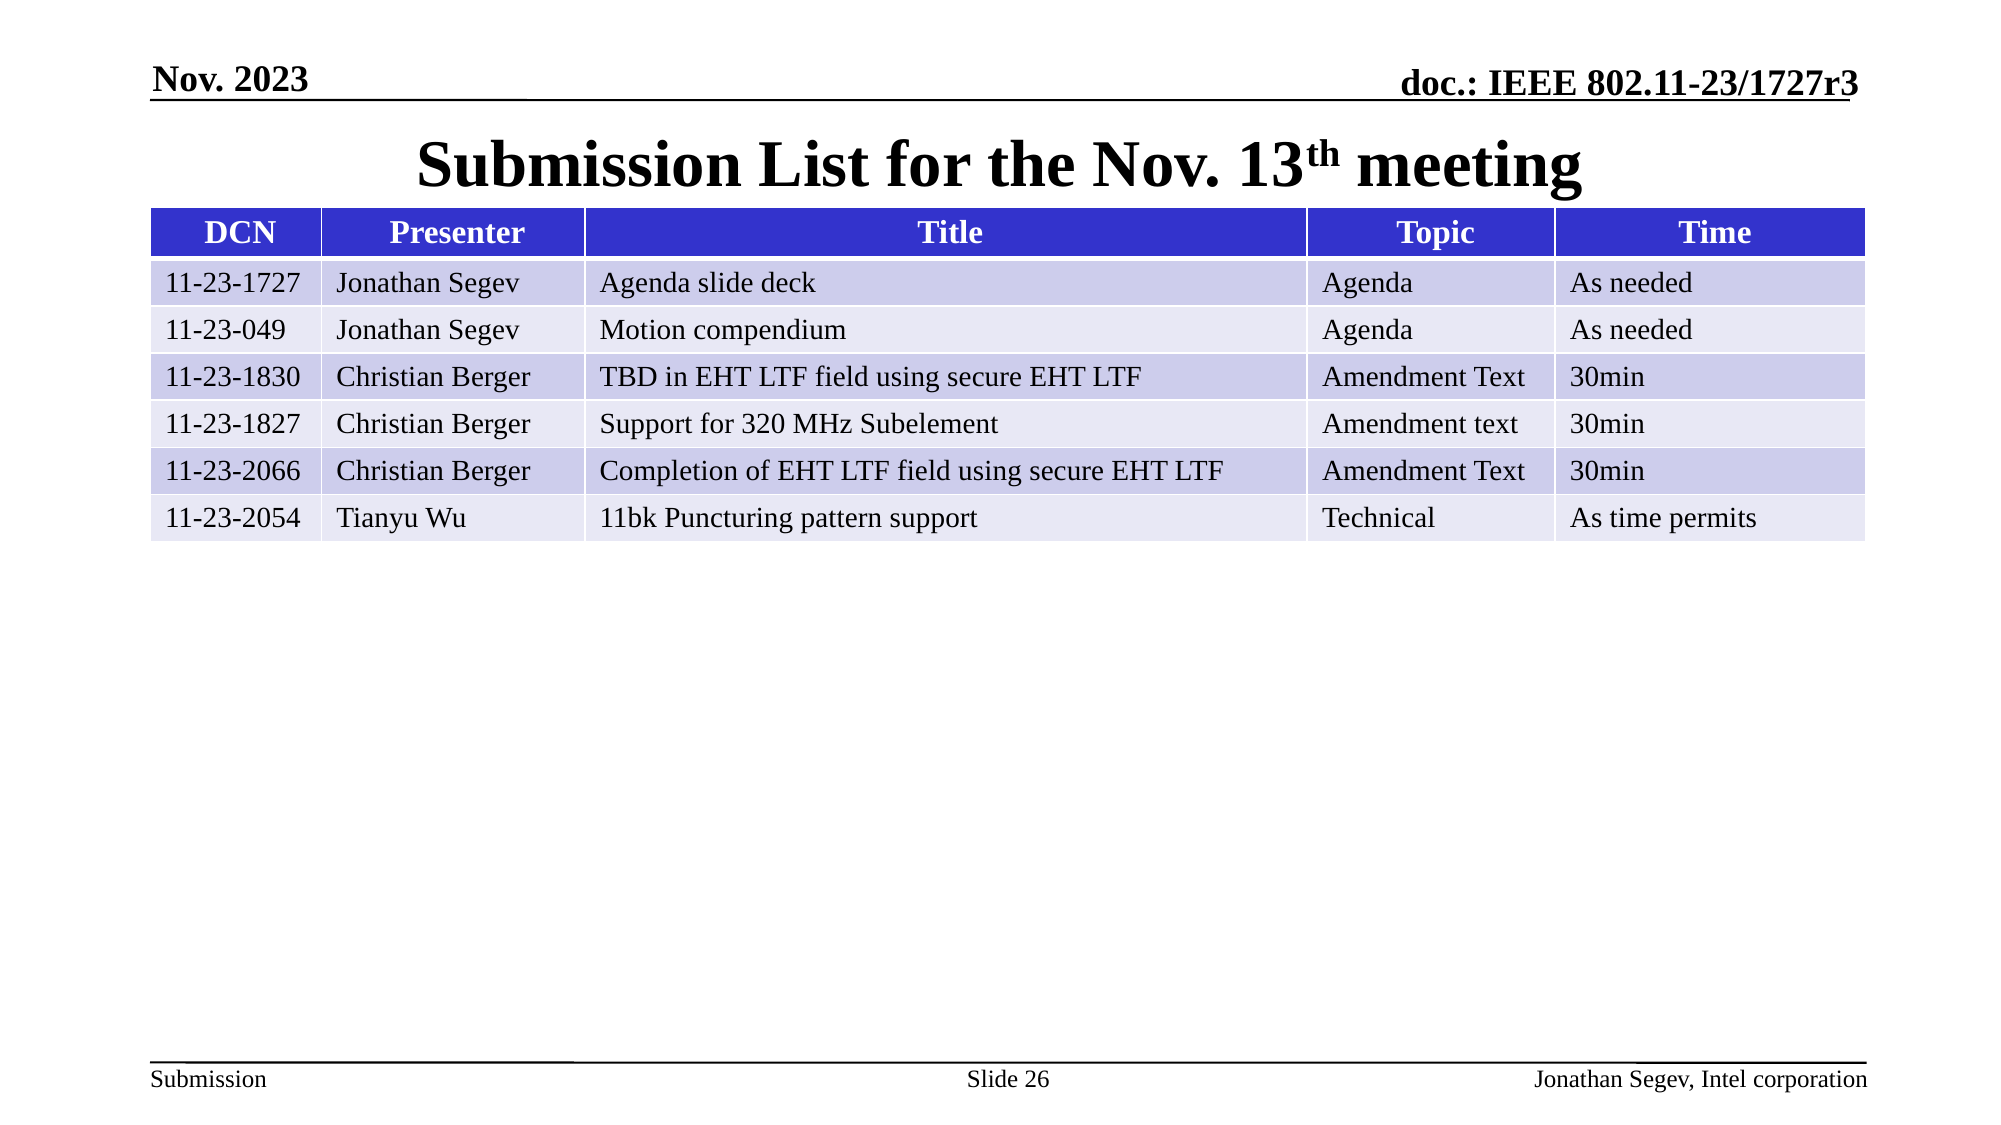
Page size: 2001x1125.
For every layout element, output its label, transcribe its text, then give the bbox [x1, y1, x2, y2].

table_cell 30min [1556, 448, 1865, 494]
table_cell Agenda [1308, 307, 1554, 352]
table_cell Technical [1308, 495, 1554, 541]
table_header DCN [151, 208, 321, 256]
table_cell 11-23-2066 [151, 448, 321, 494]
table_cell As time permits [1556, 495, 1865, 541]
table_header Topic [1308, 208, 1554, 256]
table_cell As needed [1556, 307, 1865, 352]
table_cell 11-23-2054 [151, 495, 321, 541]
table_cell Motion compendium [586, 307, 1306, 352]
table_cell Jonathan Segev [322, 261, 584, 305]
table_header Title [586, 208, 1306, 256]
table_cell Amendment Text [1308, 354, 1554, 399]
slide_number Slide 26 [950, 1061, 1067, 1123]
table_cell Amendment text [1308, 401, 1554, 447]
table_cell Agenda slide deck [586, 261, 1306, 305]
table_cell Amendment Text [1308, 448, 1554, 494]
footer Jonathan Segev, Intel corporation [1171, 1061, 1869, 1093]
table_cell 11-23-1827 [151, 401, 321, 447]
table_cell Christian Berger [322, 401, 584, 447]
table_cell 11bk Puncturing pattern support [586, 495, 1306, 541]
table_cell Agenda [1308, 261, 1554, 305]
table_cell 11-23-049 [151, 307, 321, 352]
table_cell Christian Berger [322, 448, 584, 494]
table_header Time [1556, 208, 1865, 256]
table_cell Support for 320 MHz Subelement [586, 401, 1306, 447]
table_cell Tianyu Wu [322, 495, 584, 541]
table_cell Completion of EHT LTF field using secure EHT LTF [586, 448, 1306, 494]
title Submission List for the Nov. 13th meeting [149, 112, 1850, 206]
table_header Presenter [322, 208, 584, 256]
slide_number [152, 54, 563, 100]
table_cell Jonathan Segev [322, 307, 584, 352]
table_cell Christian Berger [322, 354, 584, 399]
table_cell 11-23-1727 [151, 261, 321, 305]
table_cell 30min [1556, 401, 1865, 447]
table_cell 11-23-1830 [151, 354, 321, 399]
table_cell 30min [1556, 354, 1865, 399]
table_cell As needed [1556, 261, 1865, 305]
table_cell TBD in EHT LTF field using secure EHT LTF [586, 354, 1306, 399]
